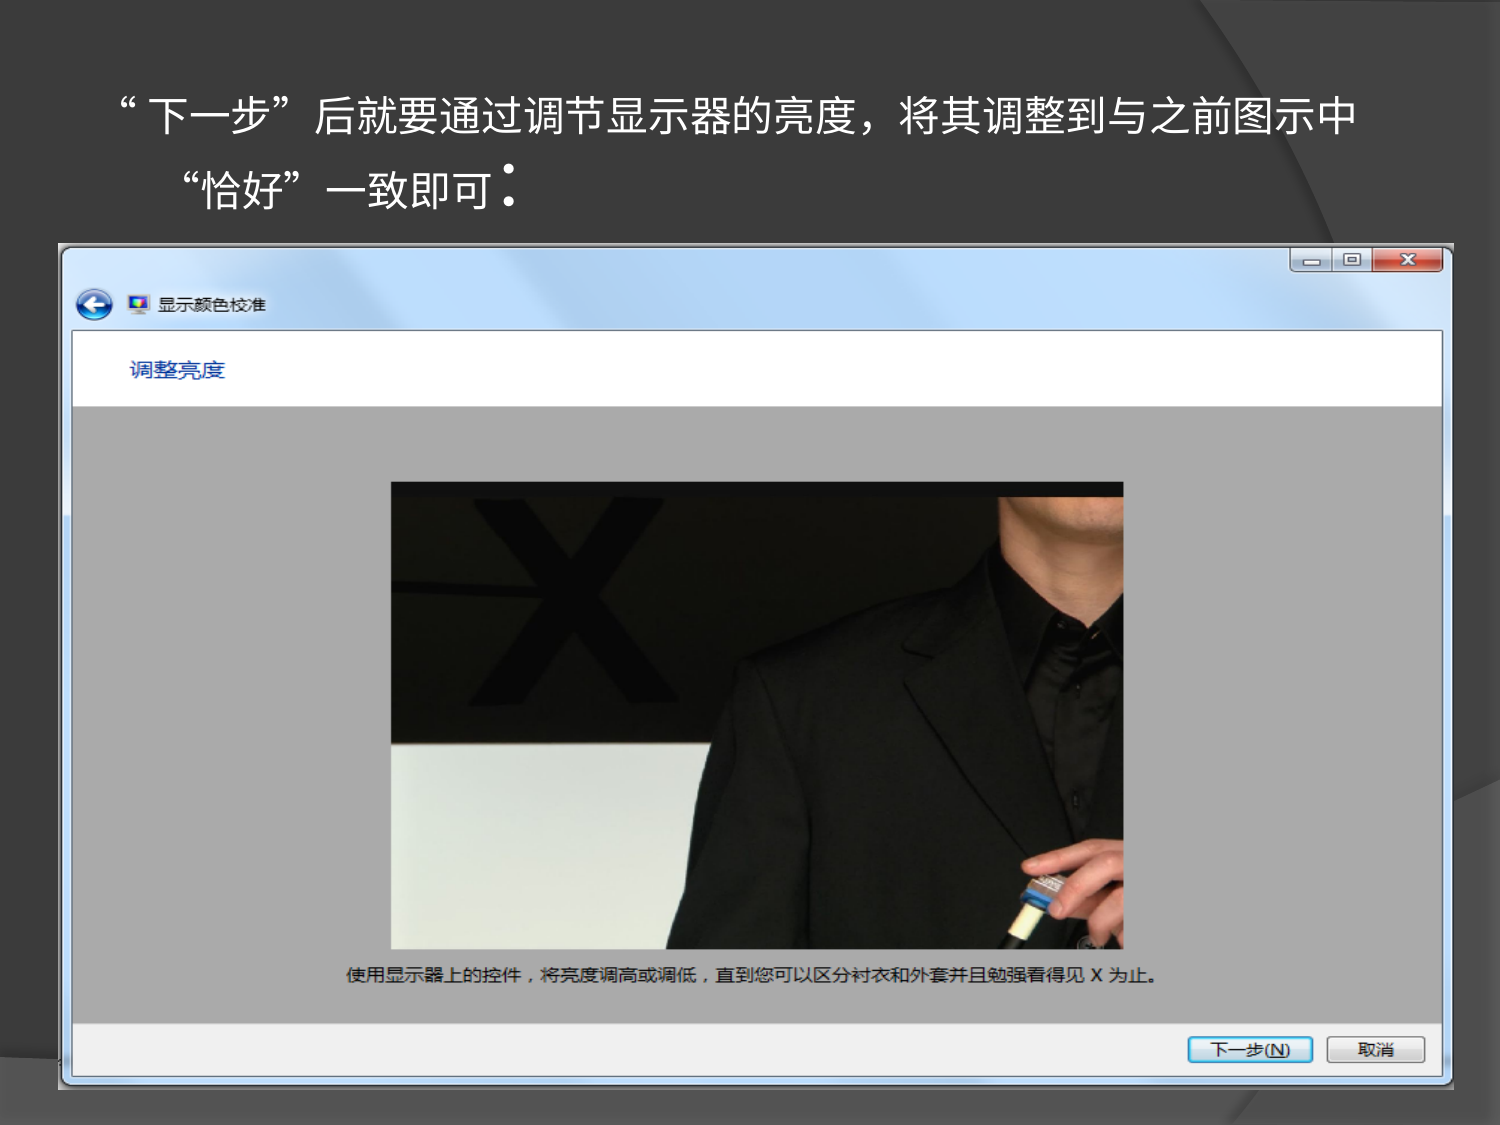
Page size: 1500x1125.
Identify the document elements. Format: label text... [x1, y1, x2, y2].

picture [58, 243, 1454, 1091]
list “下一步”后就要通过调节显示器的亮度，将其调整到与之前图示中“恰好”一致即可： [75, 82, 1442, 235]
